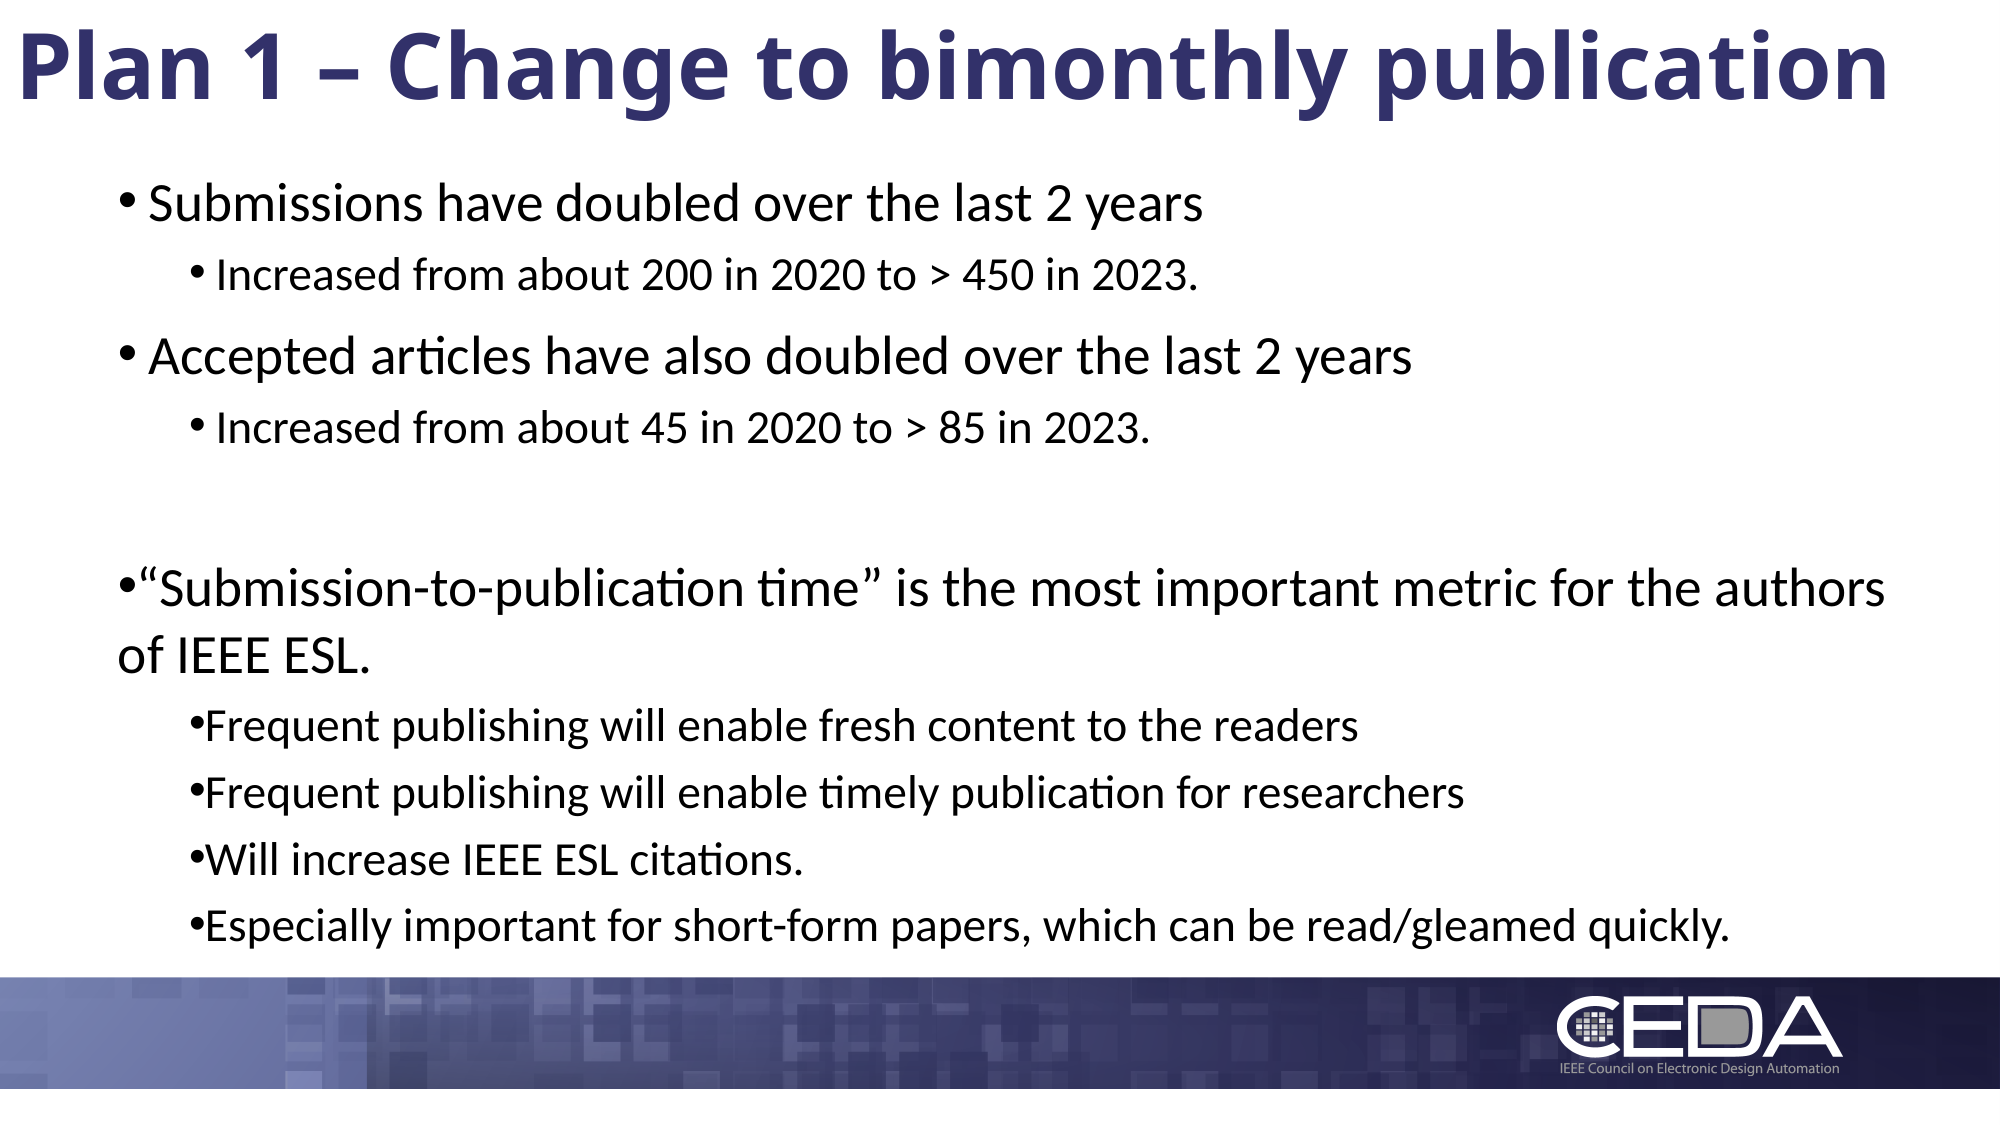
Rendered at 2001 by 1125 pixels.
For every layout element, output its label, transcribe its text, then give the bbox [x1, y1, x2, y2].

list Submissions have doubled over the last 2 years Increased from about 200 in 2020 to > 450 in 2023. Accepted articles have also doubled over the last 2 years Increased from about 45 in 2020 to > 85 in 2023. “Submission-to-publication time” is the most important metric for the authors of IEEE ESL. Frequent publishing will enable fresh content to the readers Frequent publishing will enable timely publication for researchers Will increase IEEE ESL citations. Especially important for short-form papers, which can be read/gleamed quickly. [67, 159, 1946, 961]
picture [0, 141, 2000, 1125]
title Plan 1 – Change to bimonthly publication [0, 0, 2000, 141]
